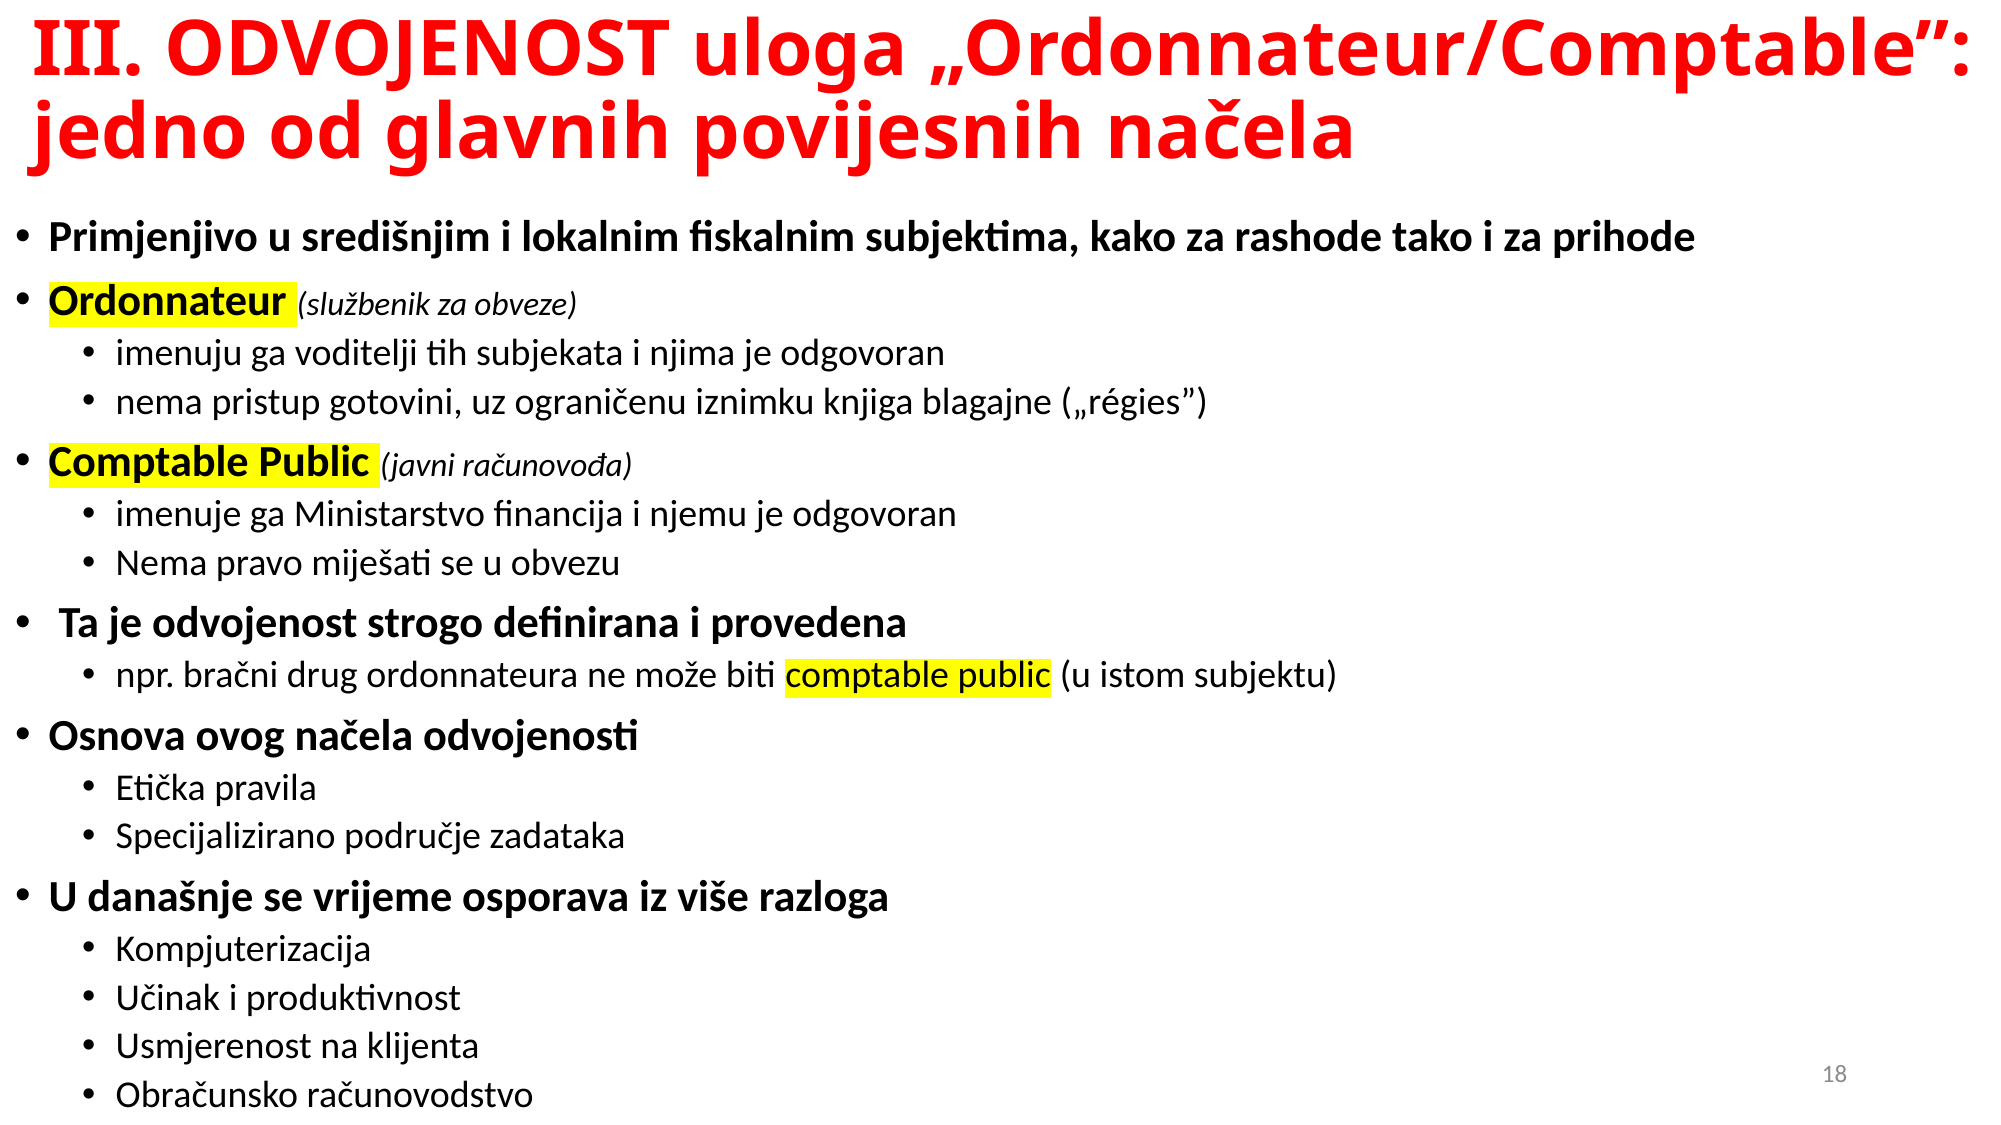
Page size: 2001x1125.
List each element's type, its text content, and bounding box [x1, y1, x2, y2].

list Primjenjivo u središnjim i lokalnim fiskalnim subjektima, kako za rashode tako i za prihode Ordonnateur (službenik za obveze) imenuju ga voditelji tih subjekata i njima je odgovoran nema pristup gotovini, uz ograničenu iznimku knjiga blagajne („régies”) Comptable Public (javni računovođa) imenuje ga Ministarstvo financija i njemu je odgovoran Nema pravo miješati se u obvezu Ta je odvojenost strogo definirana i provedena npr. bračni drug ordonnateura ne može biti comptable public (u istom subjektu) Osnova ovog načela odvojenosti Etička pravila Specijalizirano područje zadataka U današnje se vrijeme osporava iz više razloga Kompjuterizacija Učinak i produktivnost Usmjerenost na klijenta Obračunsko računovodstvo [0, 206, 2000, 1125]
slide_number 18 [1412, 1042, 1863, 1103]
title III. ODVOJENOST uloga „Ordonnateur/Comptable”: jedno od glavnih povijesnih načela [17, 0, 2000, 206]
